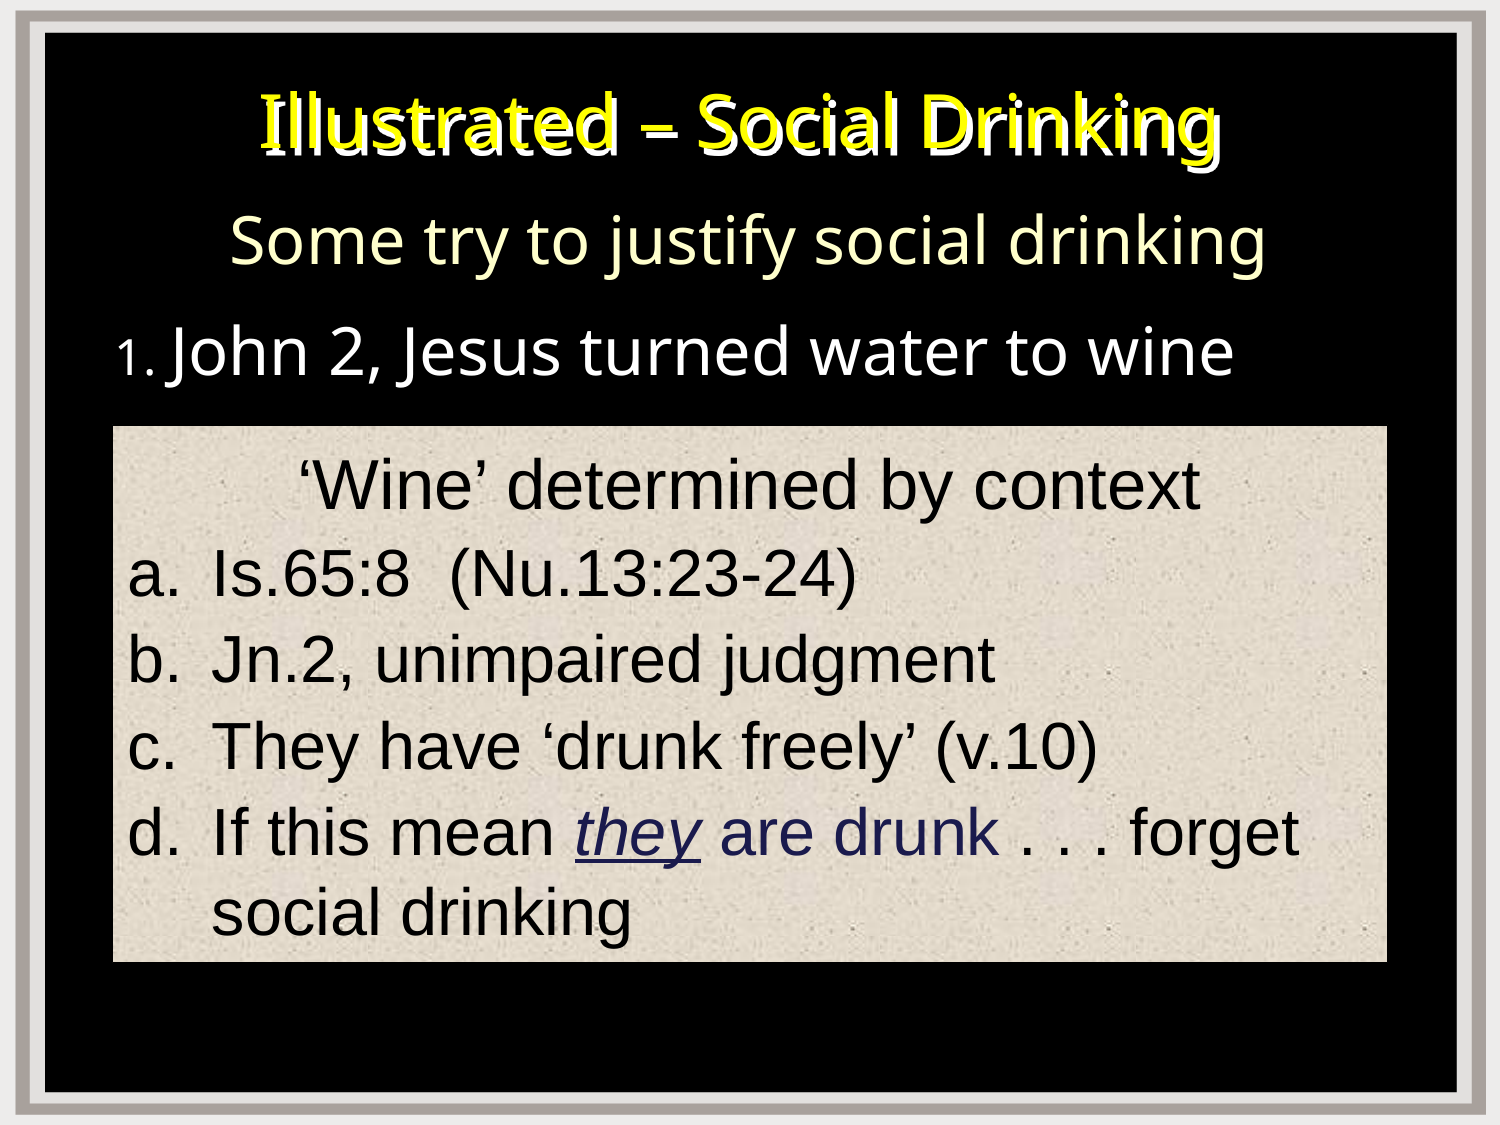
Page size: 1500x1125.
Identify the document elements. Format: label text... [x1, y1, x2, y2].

list Some try to justify social drinking 1. John 2, Jesus turned water to wine [99, 200, 1400, 963]
title Illustrated – Social Drinking [62, 37, 1438, 200]
picture [0, 0, 1500, 1125]
text_box ‘Wine’ determined by context Is.65:8 (Nu.13:23-24) Jn.2, unimpaired judgment They have ‘drunk freely’ (v.10) If this mean they are drunk . . . forget social drinking [112, 424, 1388, 963]
